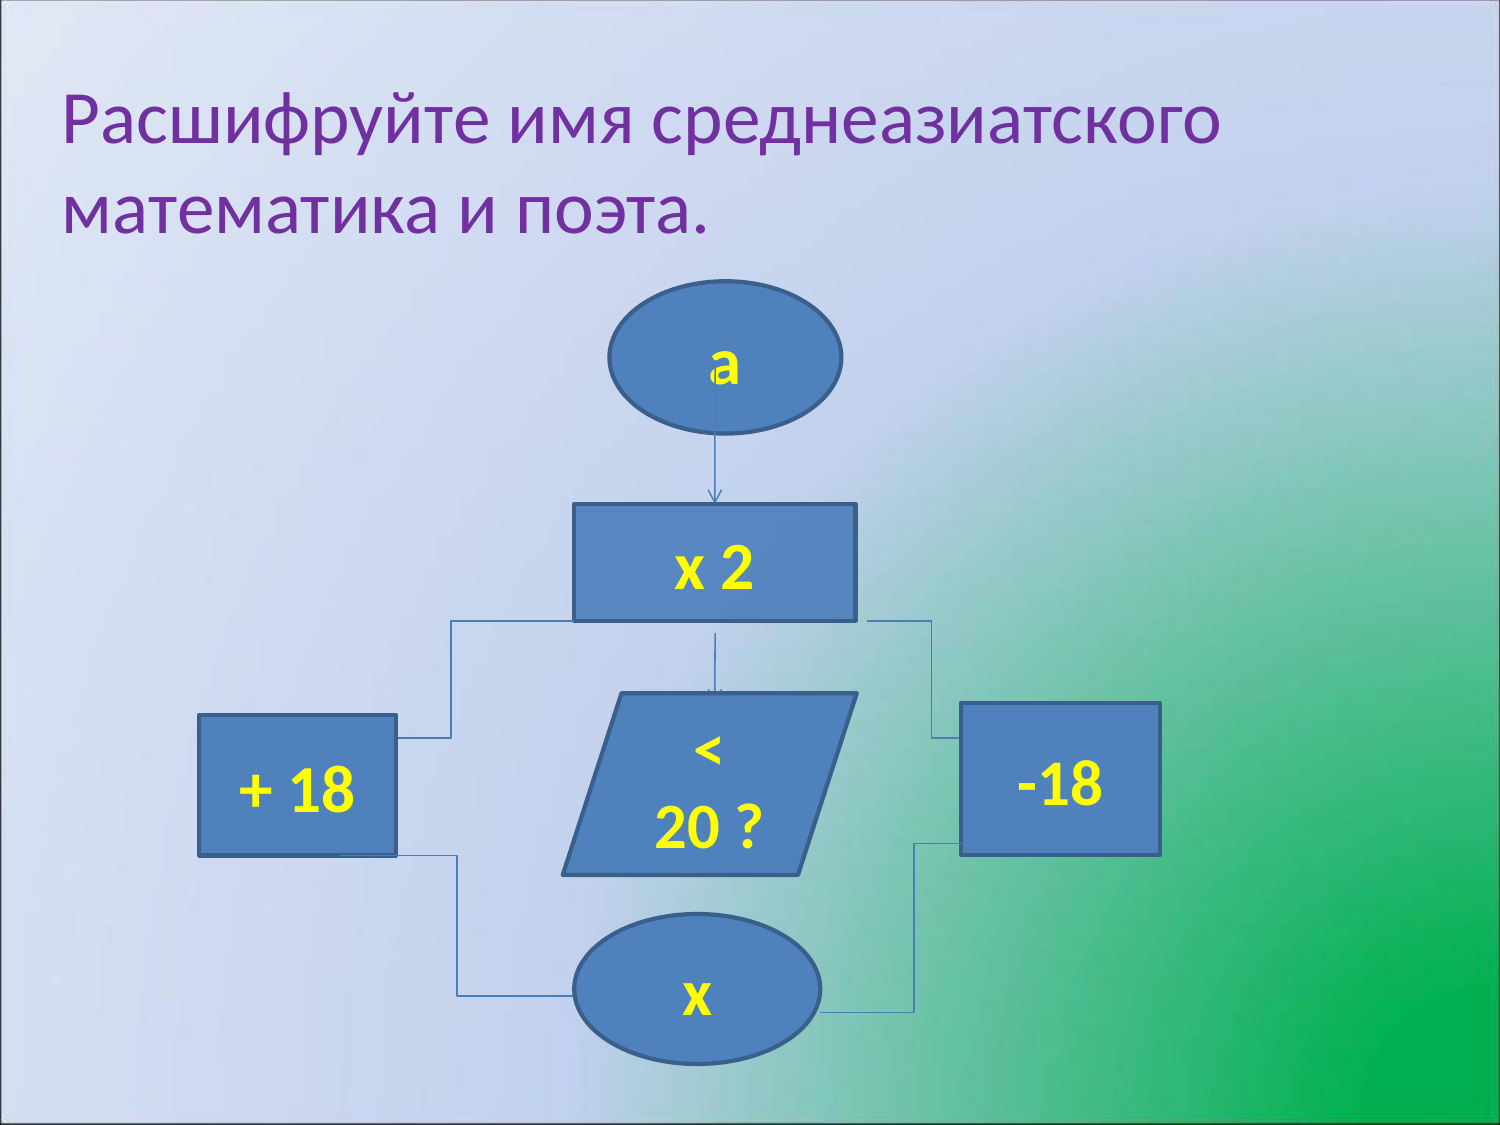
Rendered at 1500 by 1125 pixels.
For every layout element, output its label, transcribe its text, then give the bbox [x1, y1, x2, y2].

text_box х [574, 911, 816, 1067]
text_box а [607, 279, 844, 431]
text_box х 2 [572, 502, 858, 623]
title Расшифруйте имя среднеазиатского математика и поэта. [46, 58, 1388, 258]
text_box -18 [959, 701, 1162, 857]
picture [0, 0, 1500, 1125]
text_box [339, 855, 575, 997]
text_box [327, 620, 575, 739]
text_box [820, 843, 1009, 1013]
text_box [866, 620, 997, 739]
text_box < 20 ? [567, 691, 859, 878]
text_box + 18 [197, 713, 398, 858]
